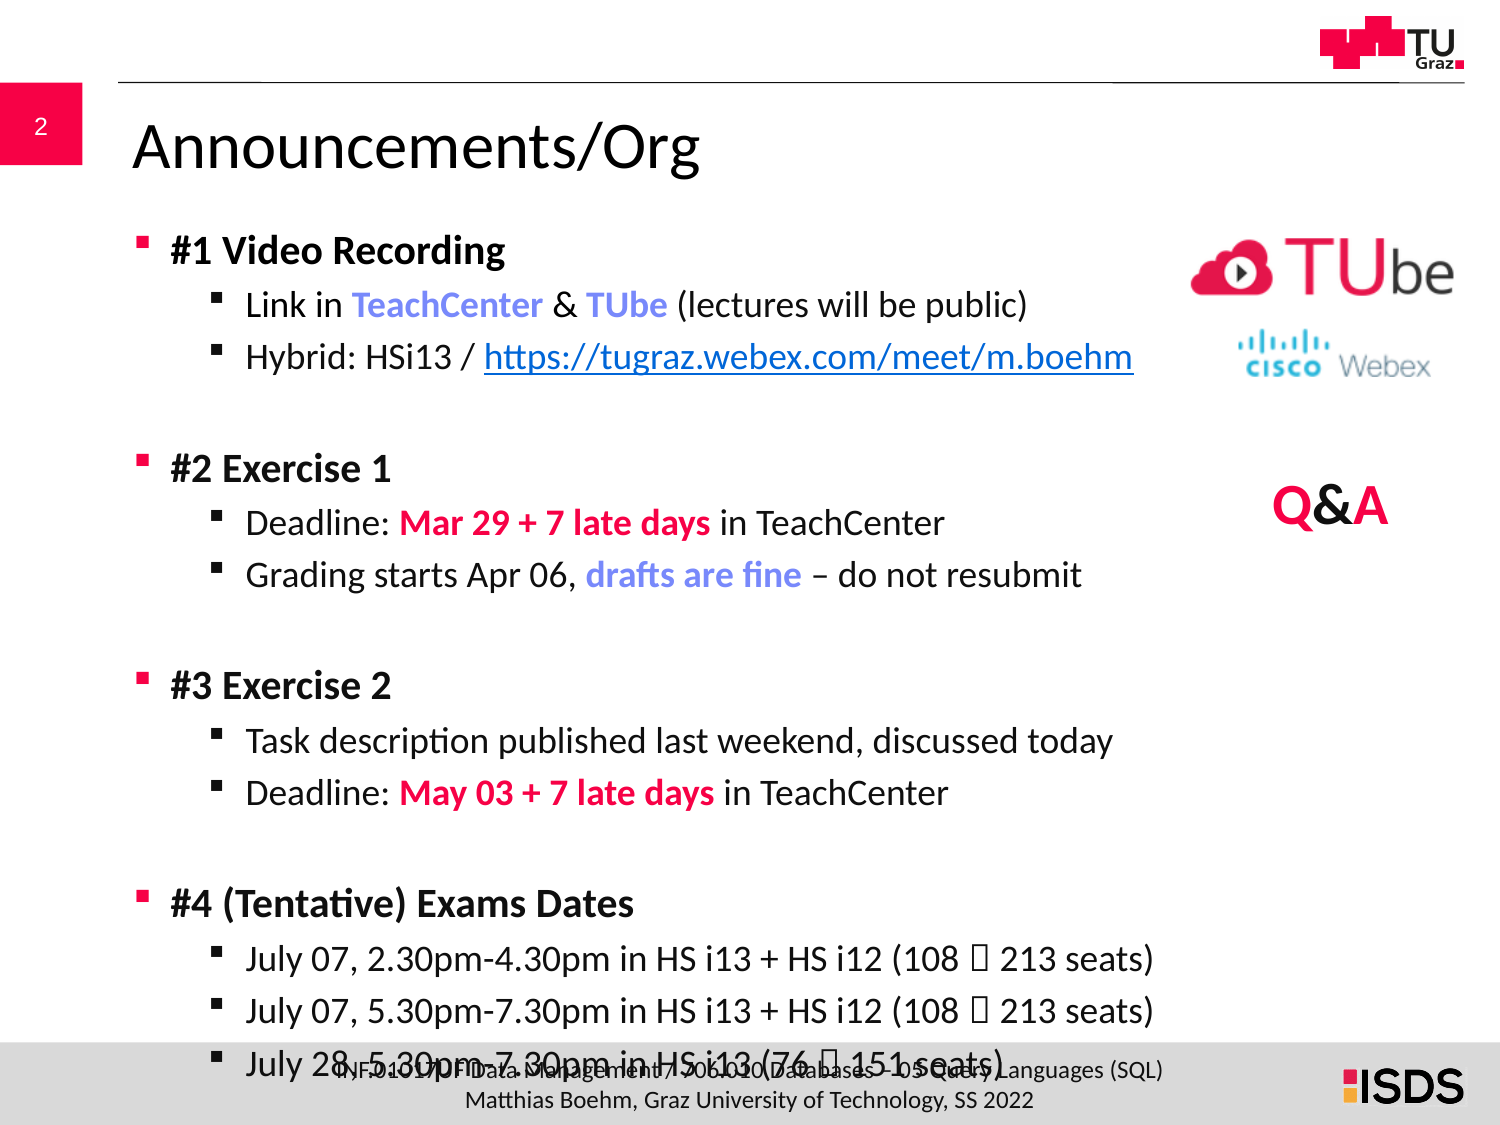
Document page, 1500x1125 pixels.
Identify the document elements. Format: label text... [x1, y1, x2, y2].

picture [1179, 229, 1463, 390]
text_box Q&A [1242, 458, 1420, 544]
list #1 Video Recording Link in TeachCenter & TUbe (lectures will be public) Hybrid: HSi13 / https://tugraz.webex.com/meet/m.boehm #2 Exercise 1 Deadline: Mar 29 + 7 late days in TeachCenter Grading starts Apr 06, drafts are fine – do not resubmit #3 Exercise 2 Task description published last weekend, discussed today Deadline: May 03 + 7 late days in TeachCenter #4 (Tentative) Exams Dates July 07, 2.30pm-4.30pm in HS i13 + HS i12 (108  213 seats) July 07, 5.30pm-7.30pm in HS i13 + HS i12 (108  213 seats) July 28, 5.30pm-7.30pm in HS i13 (76  151 seats) [118, 215, 1463, 1026]
title Announcements/Org [118, 94, 1463, 215]
picture [1320, 16, 1464, 69]
picture [1339, 1065, 1468, 1107]
